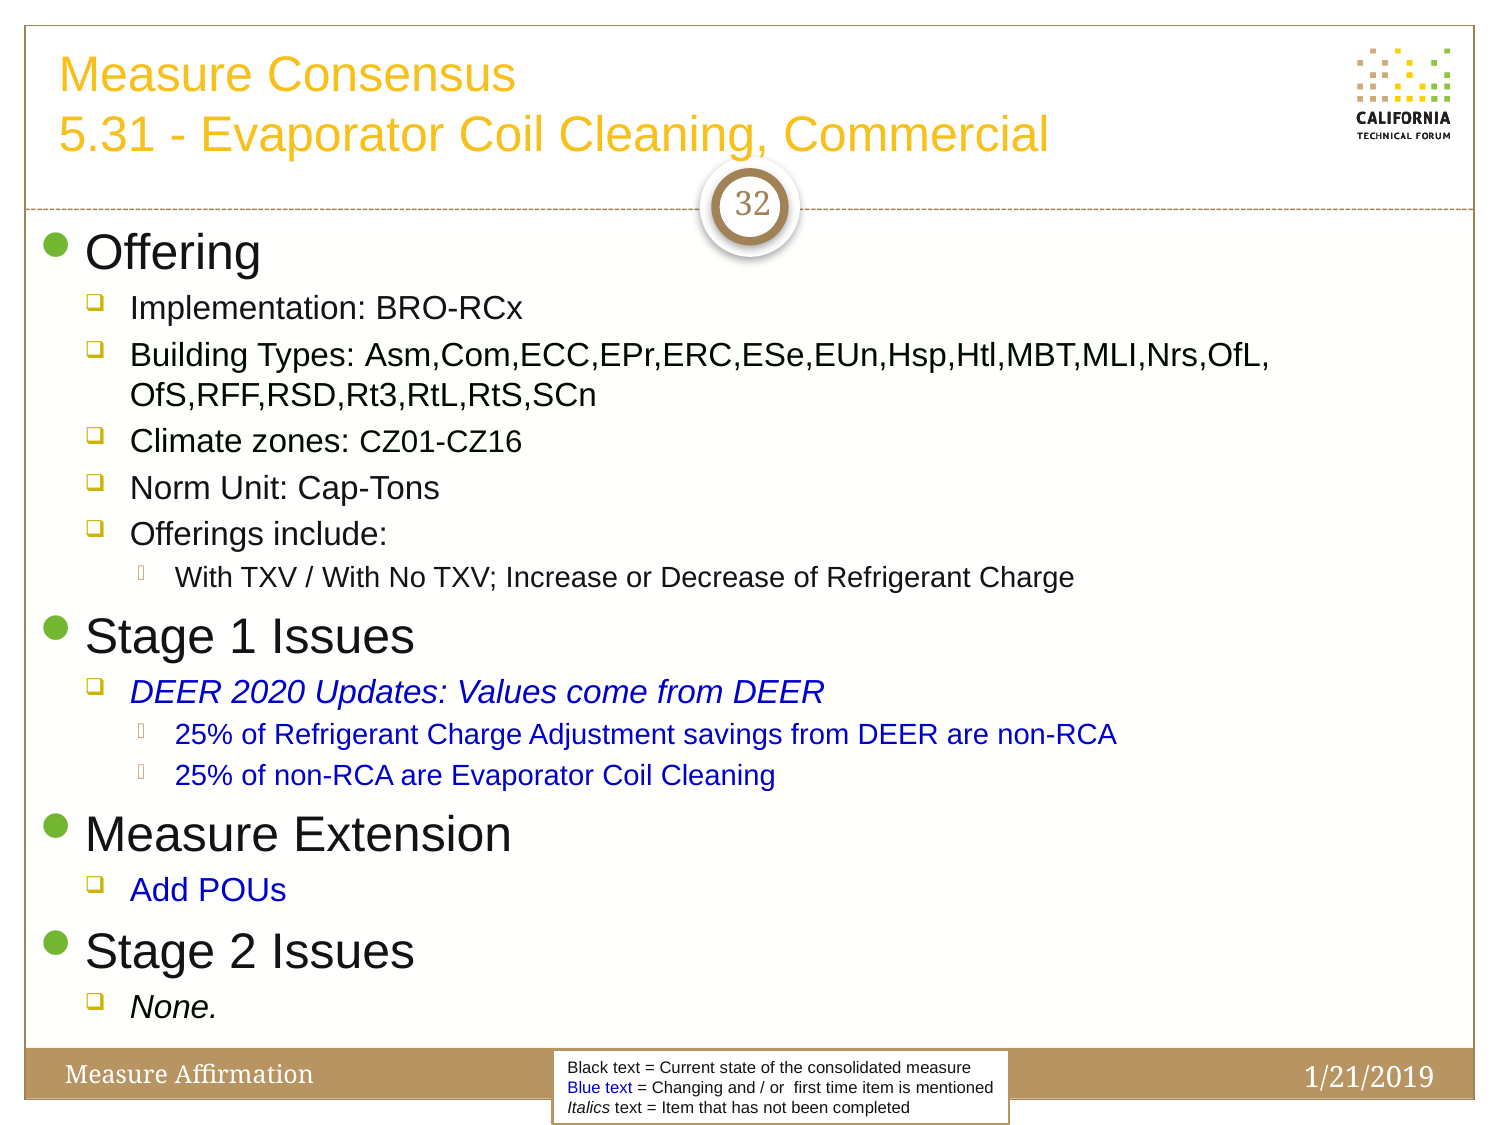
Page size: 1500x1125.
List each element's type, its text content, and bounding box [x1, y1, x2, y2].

footer Measure Affirmation [50, 1057, 552, 1112]
title Measure Consensus 5.31 - Evaporator Coil Cleaning, Commercial [43, 24, 1375, 169]
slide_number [1010, 1057, 1450, 1111]
picture [1375, 24, 1500, 163]
slide_number 32 [715, 168, 791, 212]
text_box Black text = Current state of the consolidated measure Blue text = Changing and / or first time item is mentioned Italics text = Item that has not been completed [552, 1049, 1010, 1124]
list Offering Implementation: BRO-RCx Building Types: Asm,Com,ECC,EPr,ERC,ESe,EUn,Hsp,Htl,MBT,MLI,Nrs,OfL, OfS,RFF,RSD,Rt3,RtL,RtS,SCn Climate zones: CZ01-CZ16 Norm Unit: Cap-Tons Offerings include: With TXV / With No TXV; Increase or Decrease of Refrigerant Charge Stage 1 Issues DEER 2020 Updates: Values come from DEER 25% of Refrigerant Charge Adjustment savings from DEER are non-RCA 25% of non-RCA are Evaporator Coil Cleaning Measure Extension Add POUs Stage 2 Issues None. [24, 212, 1475, 1057]
